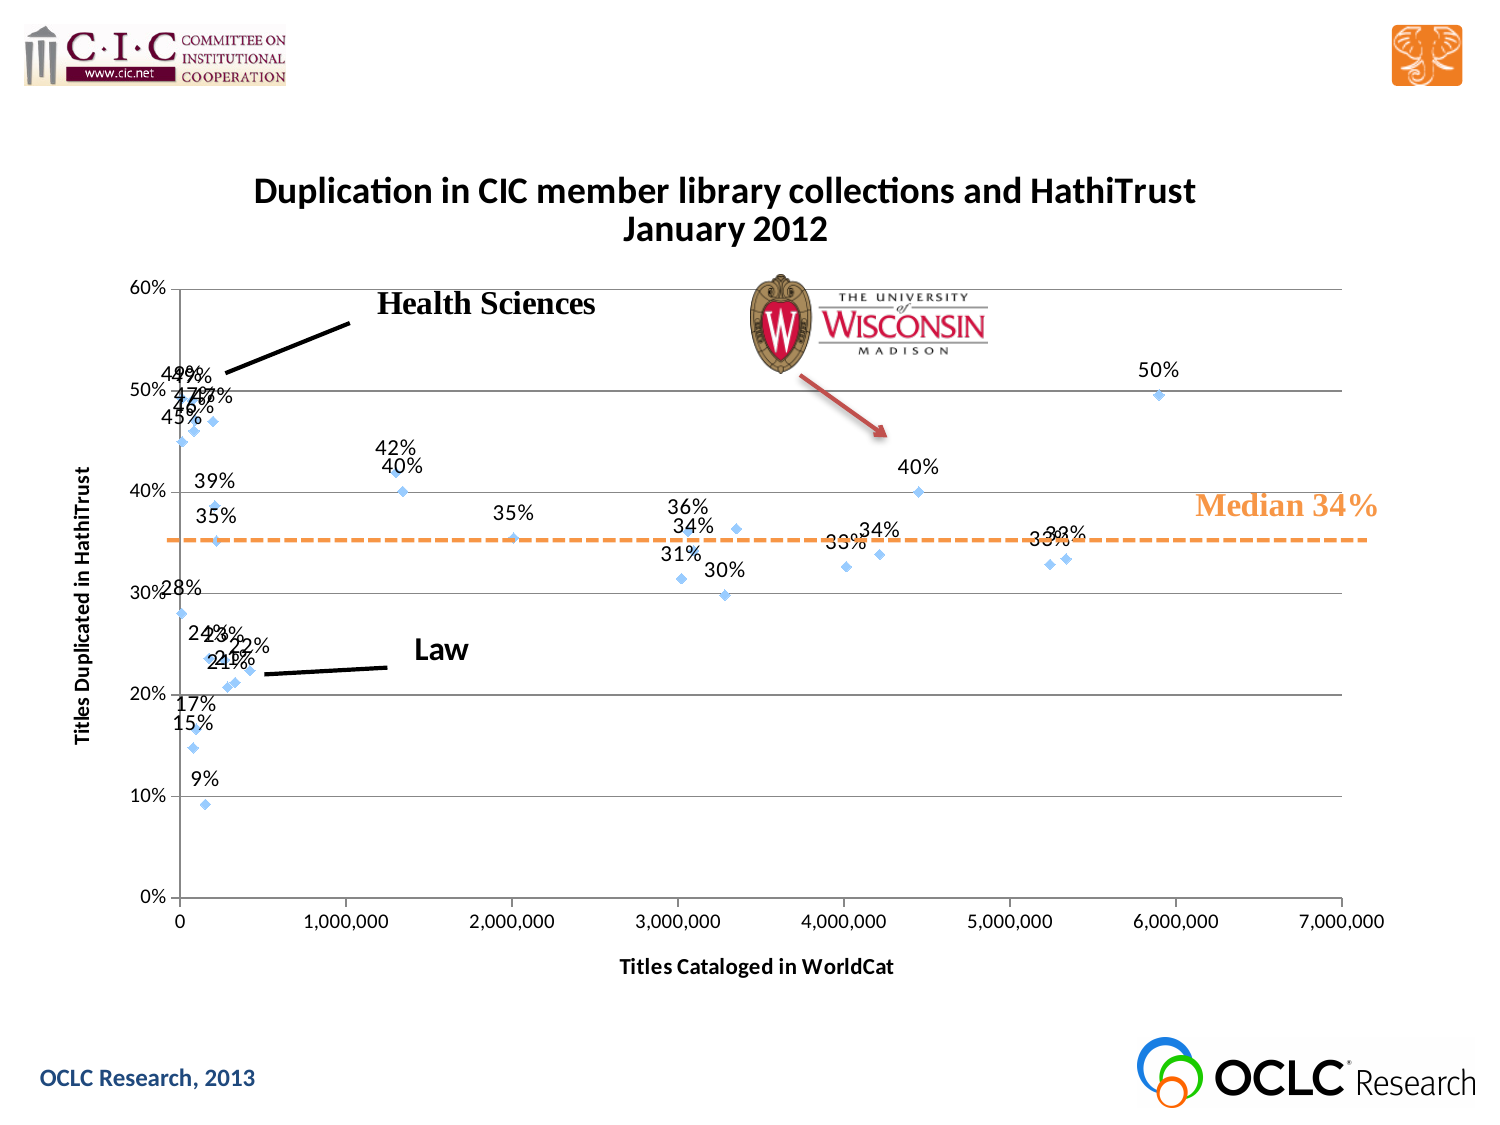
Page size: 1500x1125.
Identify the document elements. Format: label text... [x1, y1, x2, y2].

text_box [799, 382, 888, 438]
chart [38, 138, 1413, 1013]
picture [749, 274, 988, 374]
picture [1391, 24, 1463, 87]
picture [1137, 1037, 1475, 1108]
text_box OCLC Research, 2013 [25, 1054, 272, 1100]
picture [24, 24, 287, 87]
